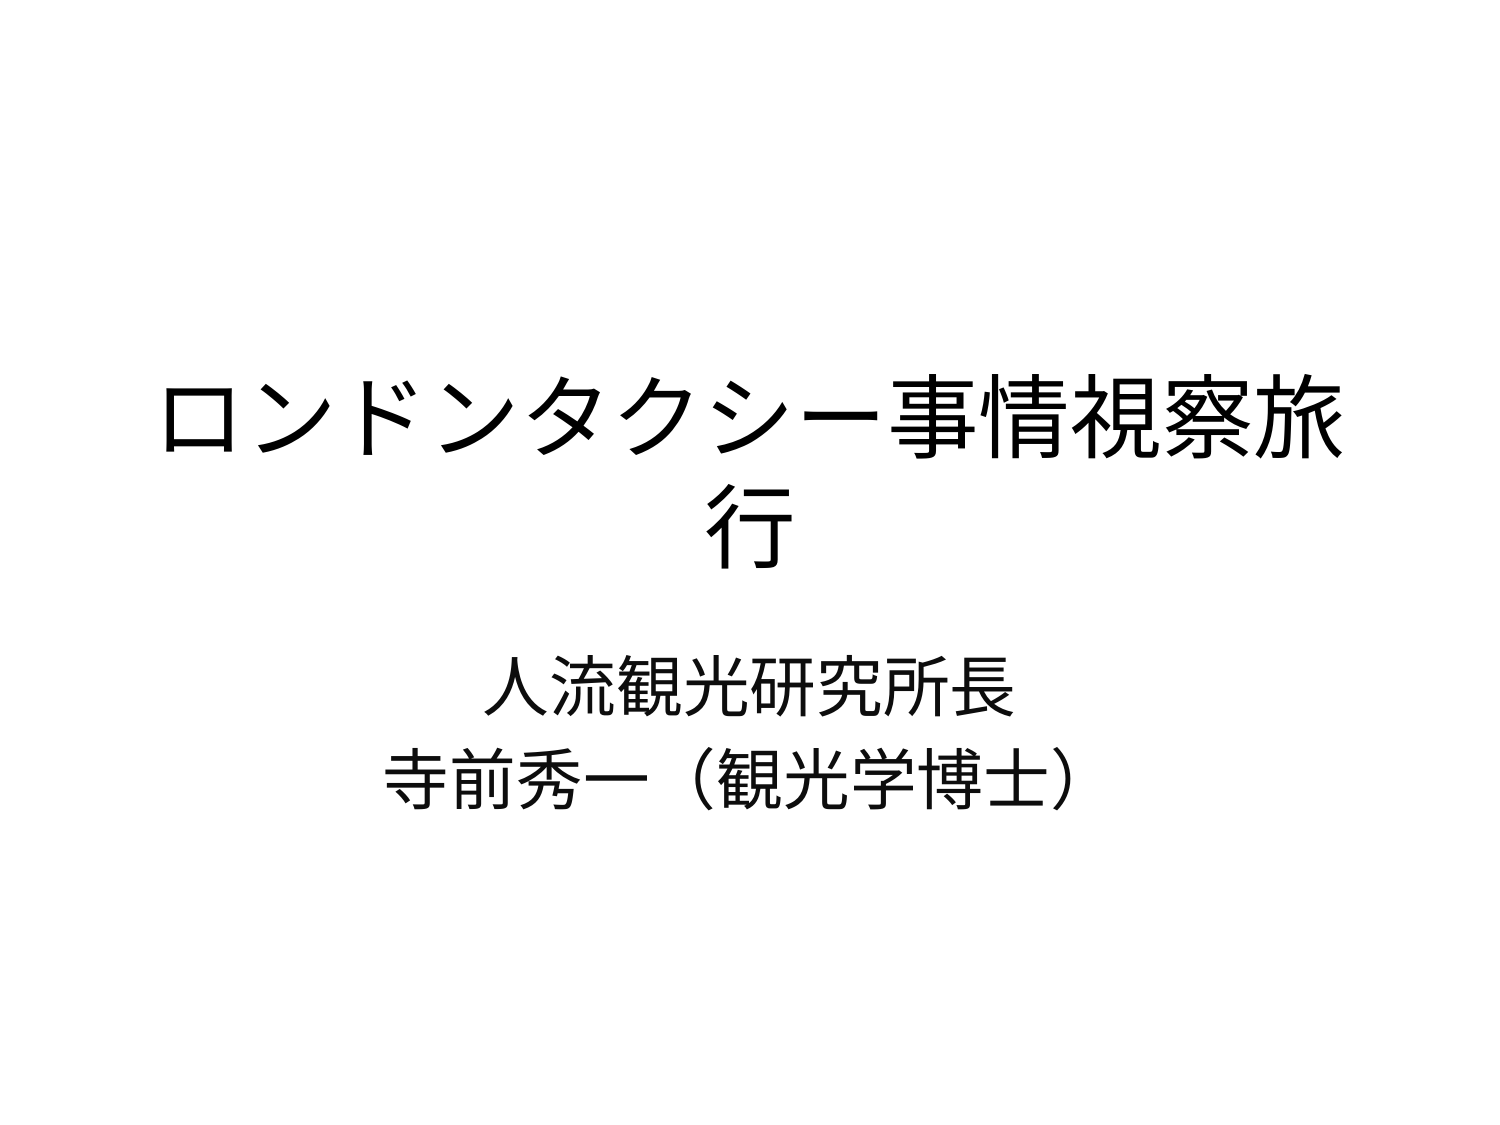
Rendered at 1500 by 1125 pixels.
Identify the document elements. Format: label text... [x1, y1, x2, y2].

title ロンドンタクシー事情視察旅行 [112, 349, 1388, 591]
subtitle 人流観光研究所長 寺前秀一（観光学博士） [225, 637, 1275, 846]
